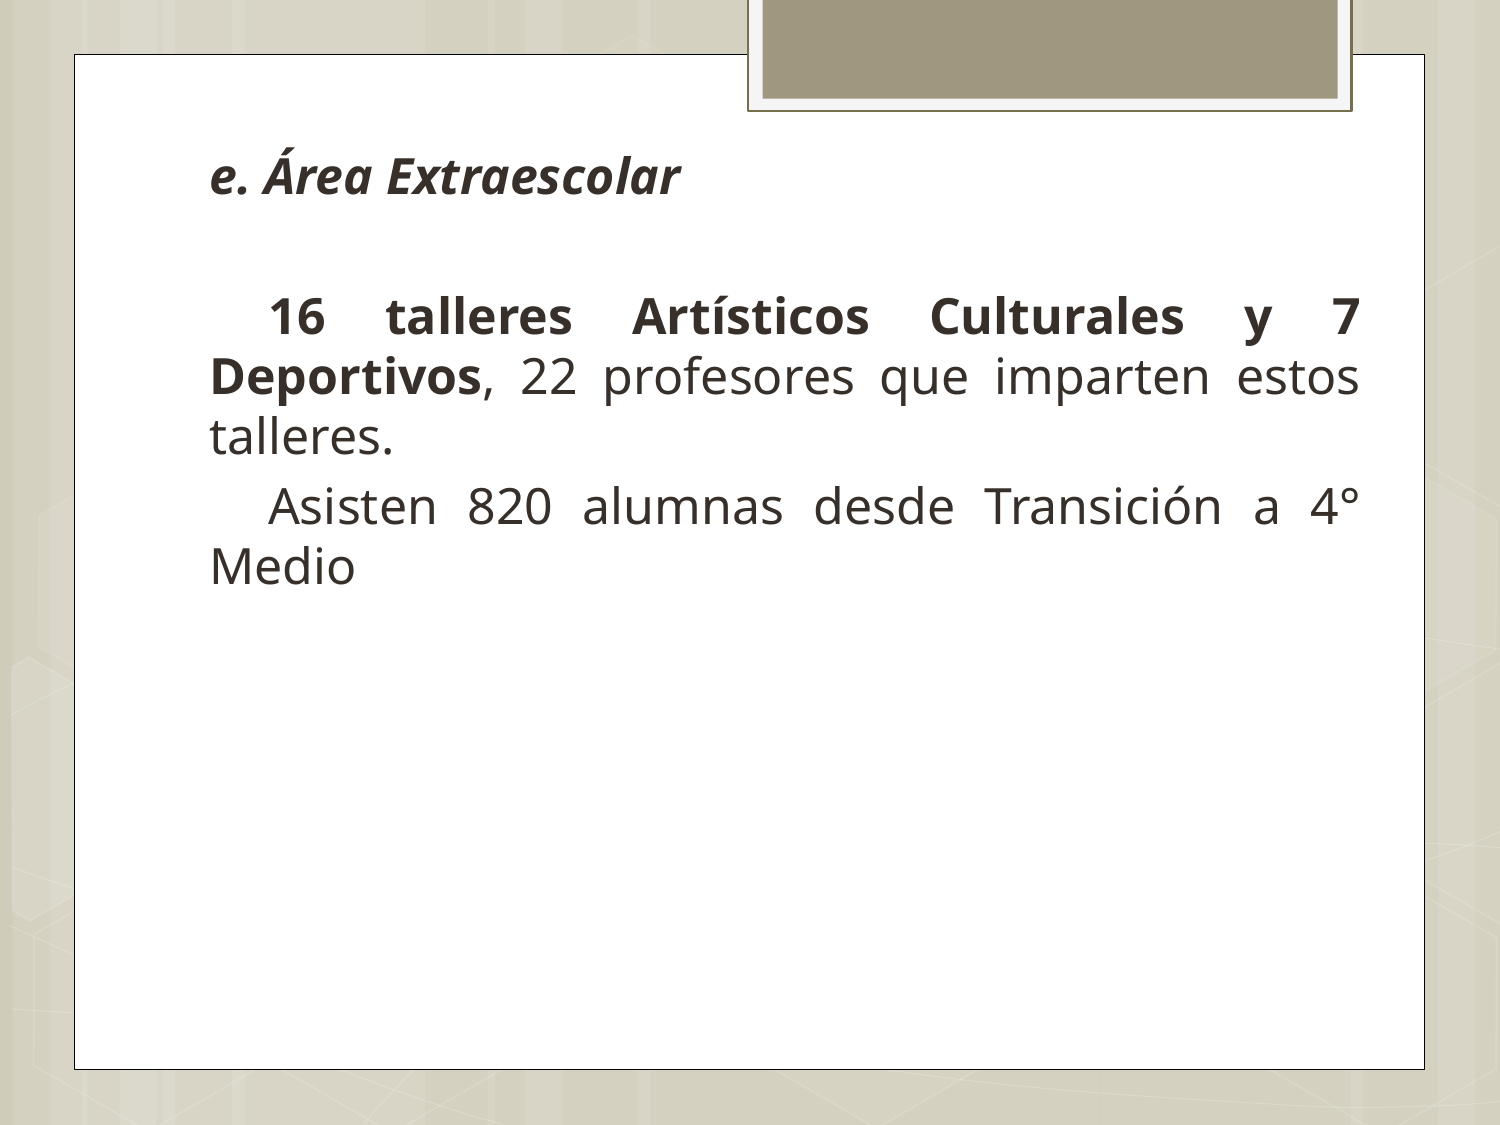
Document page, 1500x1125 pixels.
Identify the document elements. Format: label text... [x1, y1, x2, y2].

list e. Área Extraescolar 16 talleres Artísticos Culturales y 7 Deportivos, 22 profesores que imparten estos talleres. Asisten 820 alumnas desde Transición a 4° Medio [183, 137, 1376, 1035]
